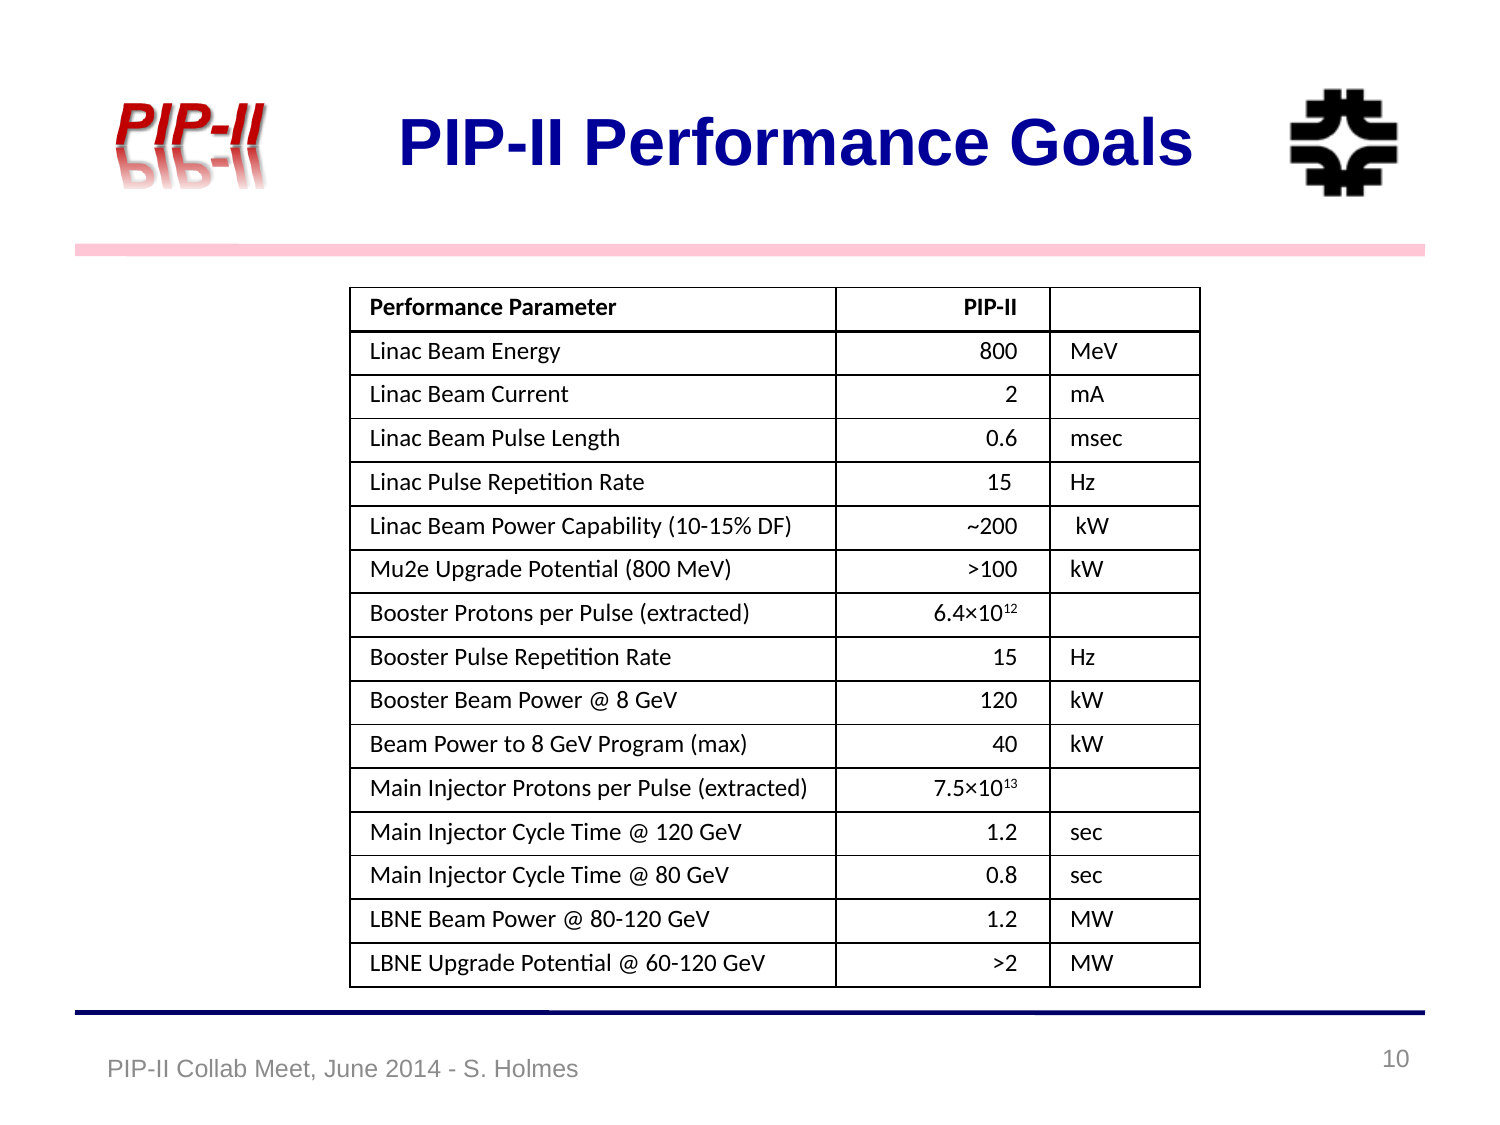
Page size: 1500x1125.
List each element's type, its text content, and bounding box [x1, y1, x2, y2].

table_cell 0.8 [837, 856, 1049, 898]
table_cell Booster Beam Power @ 8 GeV [351, 682, 835, 724]
table_cell [1051, 594, 1199, 636]
table_cell MeV [1051, 333, 1199, 374]
table_cell 15 [837, 638, 1049, 680]
table_cell 6.4×1012 [837, 594, 1049, 636]
table_header [1051, 288, 1199, 330]
table_cell Mu2e Upgrade Potential (800 MeV) [351, 551, 835, 592]
picture [1287, 87, 1400, 200]
table_cell MW [1051, 944, 1199, 986]
table_cell Linac Beam Power Capability (10-15% DF) [351, 507, 835, 549]
table_cell Linac Beam Energy [351, 333, 835, 374]
table_cell >2 [837, 944, 1049, 986]
table_cell [1051, 769, 1199, 811]
footer PIP-II Collab Meet, June 2014 - S. Holmes [74, 1037, 613, 1098]
table_cell ~200 [837, 507, 1049, 549]
table_cell 1.2 [837, 813, 1049, 855]
table_cell 7.5×1013 [837, 769, 1049, 811]
table_cell Linac Beam Pulse Length [351, 419, 835, 461]
table_header PIP-II [837, 288, 1049, 330]
table_cell 1.2 [837, 900, 1049, 942]
table_cell >100 [837, 551, 1049, 592]
table_header Performance Parameter [351, 288, 835, 330]
table_cell sec [1051, 856, 1199, 898]
table_cell 40 [837, 725, 1049, 767]
table_cell Booster Pulse Repetition Rate [351, 638, 835, 680]
table_cell Beam Power to 8 GeV Program (max) [351, 725, 835, 767]
table_cell kW [1051, 725, 1199, 767]
table_cell Linac Pulse Repetition Rate [351, 463, 835, 505]
slide_number 10 [1074, 1042, 1425, 1103]
table_cell Booster Protons per Pulse (extracted) [351, 594, 835, 636]
table_cell Main Injector Cycle Time @ 80 GeV [351, 856, 835, 898]
table_cell Main Injector Cycle Time @ 120 GeV [351, 813, 835, 855]
table_cell Hz [1051, 638, 1199, 680]
table_cell 2 [837, 376, 1049, 418]
table_cell Main Injector Protons per Pulse (extracted) [351, 769, 835, 811]
table_cell LBNE Upgrade Potential @ 60-120 GeV [351, 944, 835, 986]
table_cell 120 [837, 682, 1049, 724]
table_cell kW [1051, 551, 1199, 592]
table_cell 800 [837, 333, 1049, 374]
table_cell 0.6 [837, 419, 1049, 461]
title PIP-II Performance Goals [350, 45, 1263, 233]
table_cell msec [1051, 419, 1199, 461]
table_cell mA [1051, 376, 1199, 418]
table_cell kW [1051, 507, 1199, 549]
table_cell Hz [1051, 463, 1199, 505]
table_cell kW [1051, 682, 1199, 724]
table_cell Linac Beam Current [351, 376, 835, 418]
table_cell 15 [837, 463, 1049, 505]
table_cell MW [1051, 900, 1199, 942]
table_cell LBNE Beam Power @ 80-120 GeV [351, 900, 835, 942]
table_cell sec [1051, 813, 1199, 855]
picture [75, 69, 338, 213]
